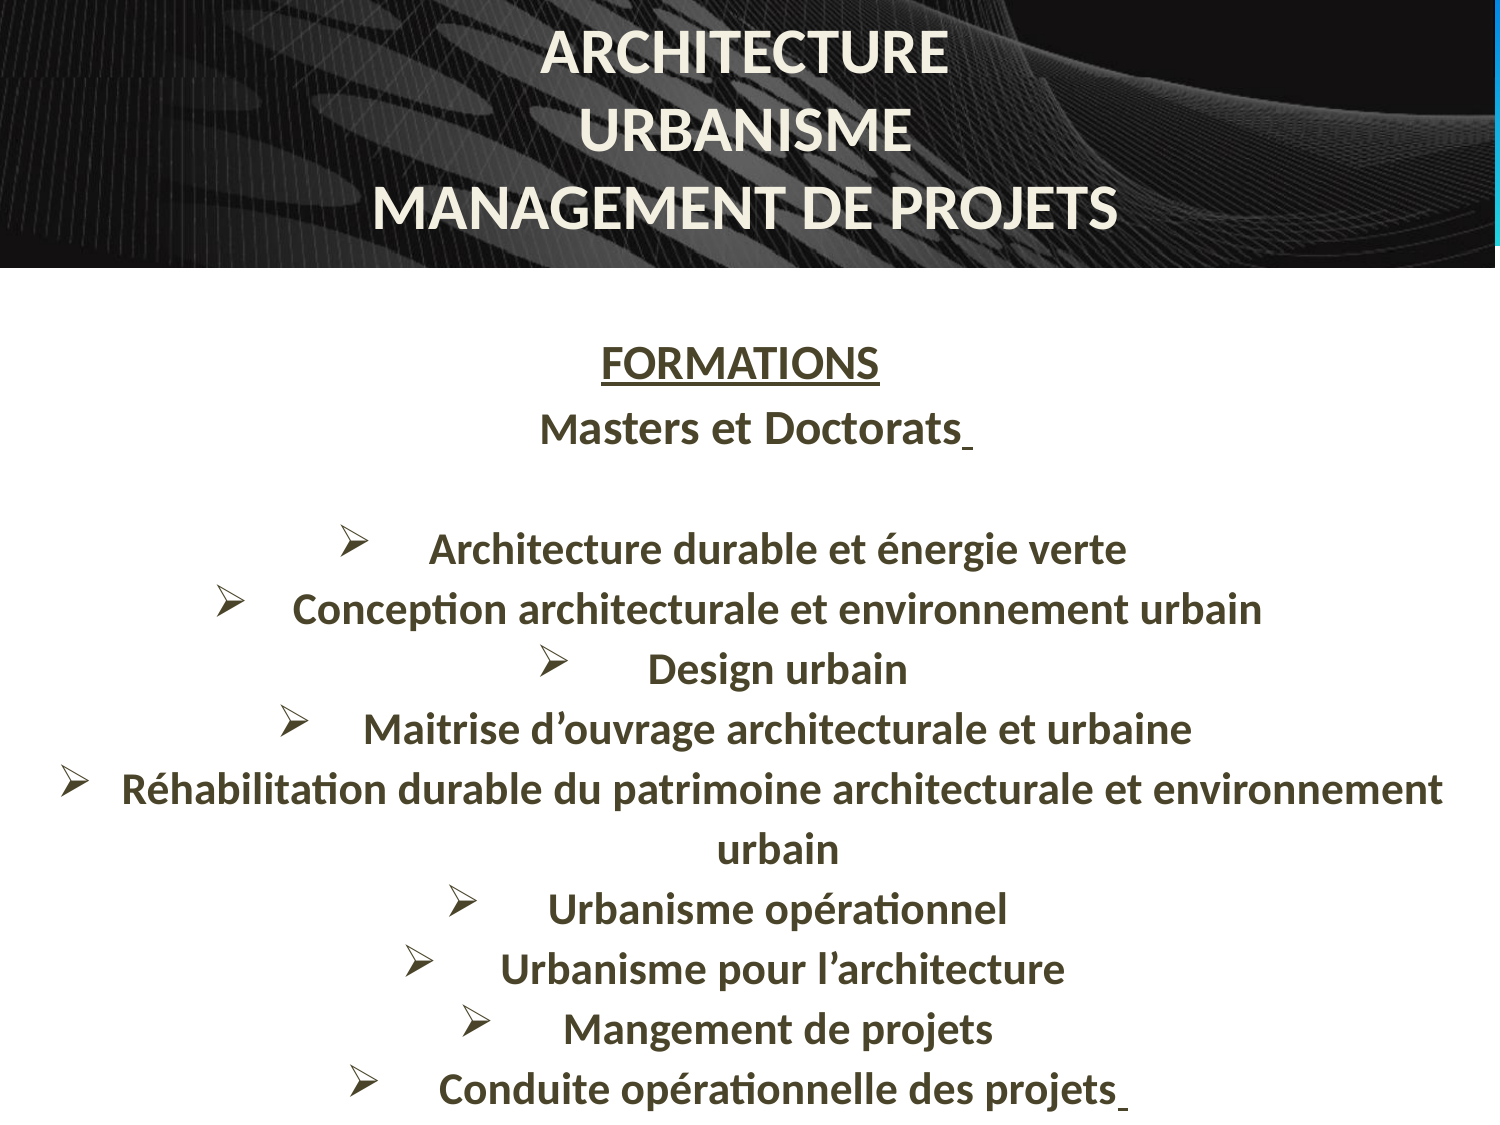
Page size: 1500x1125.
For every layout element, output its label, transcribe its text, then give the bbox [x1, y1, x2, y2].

title ARCHITECTURE URBANISME MANAGEMENT DE PROJETS [1496, 0, 1500, 246]
picture [0, 0, 1495, 268]
list FORMATIONS Masters et Doctorats Architecture durable et énergie verte Conception architecturale et environnement urbain Design urbain Maitrise d’ouvrage architecturale et urbaine Réhabilitation durable du patrimoine architecturale et environnement urbain Urbanisme opérationnel Urbanisme pour l’architecture Mangement de projets Conduite opérationnelle des projets [5, 257, 1500, 1125]
